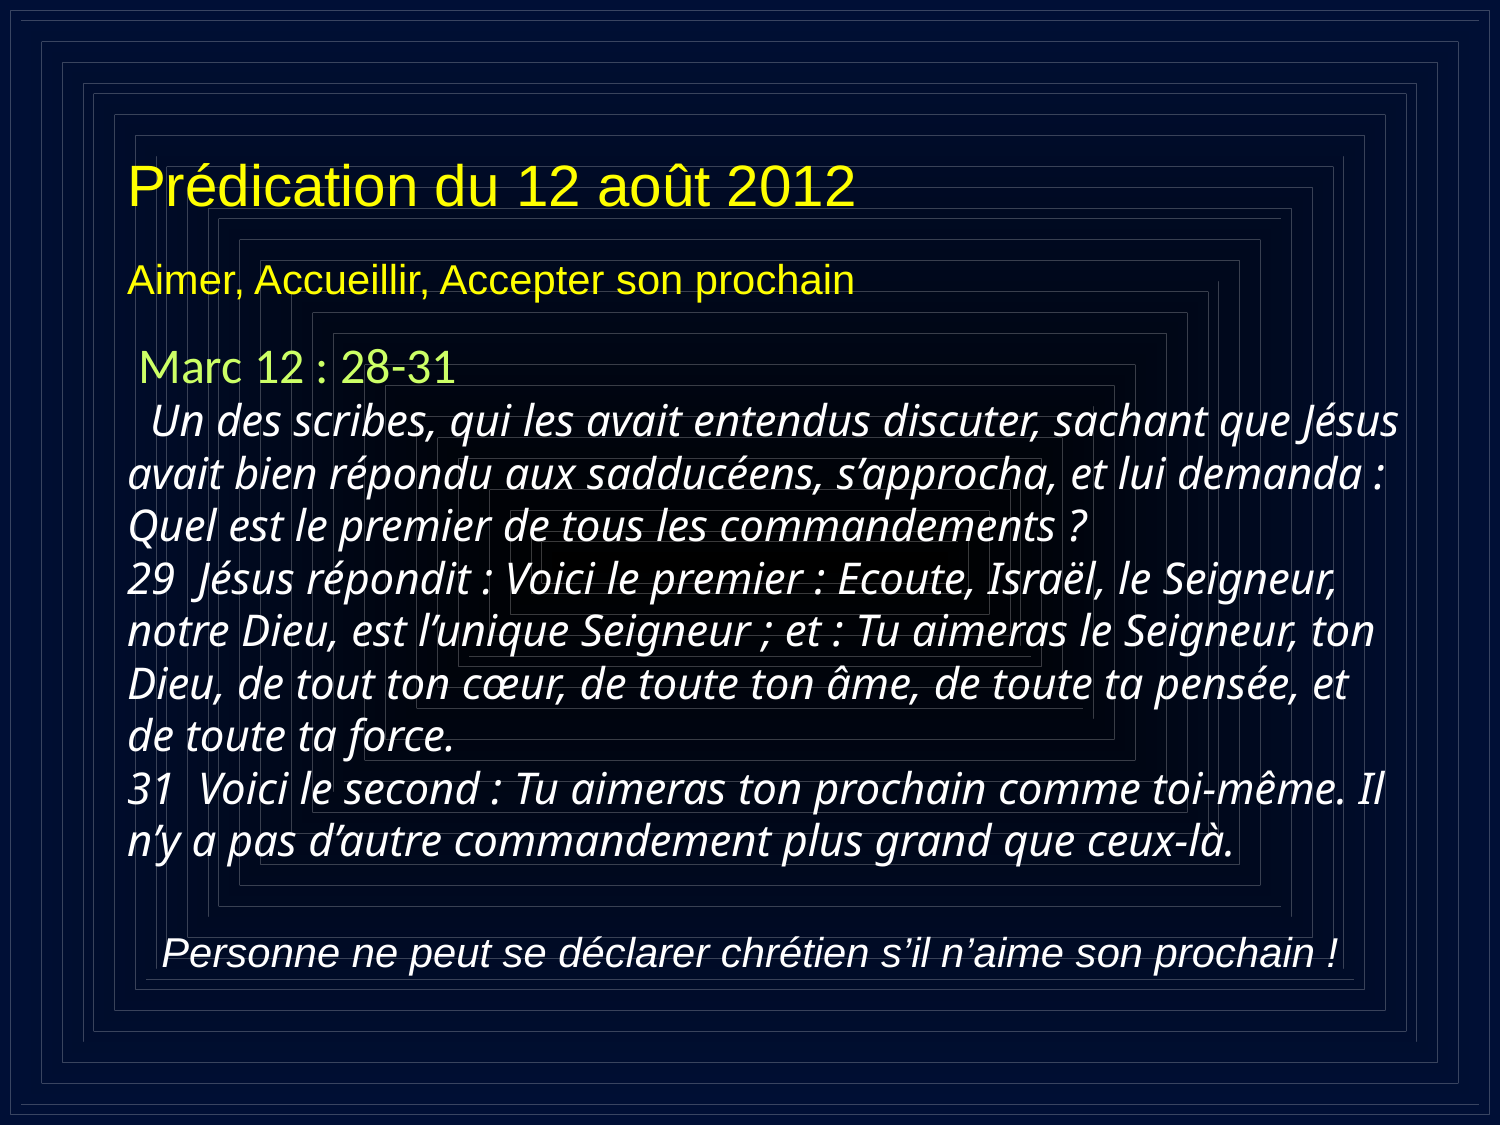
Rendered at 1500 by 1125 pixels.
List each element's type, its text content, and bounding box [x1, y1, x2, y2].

title Prédication du 12 août 2012 Aimer, Accueillir, Accepter son prochain Marc 12 : 28-31 Un des scribes, qui les avait entendus discuter, sachant que Jésus avait bien répondu aux sadducéens, s’approcha, et lui demanda : Quel est le premier de tous les commandements ? 29 Jésus répondit : Voici le premier : Ecoute, Israël, le Seigneur, notre Dieu, est l’unique Seigneur ; et : Tu aimeras le Seigneur, ton Dieu, de tout ton cœur, de toute ton âme, de toute ta pensée, et de toute ta force. 31 Voici le second : Tu aimeras ton prochain comme toi-même. Il n’y a pas d’autre commandement plus grand que ceux-là. Personne ne peut se déclarer chrétien s’il n’aime son prochain ! [112, 137, 1424, 1047]
